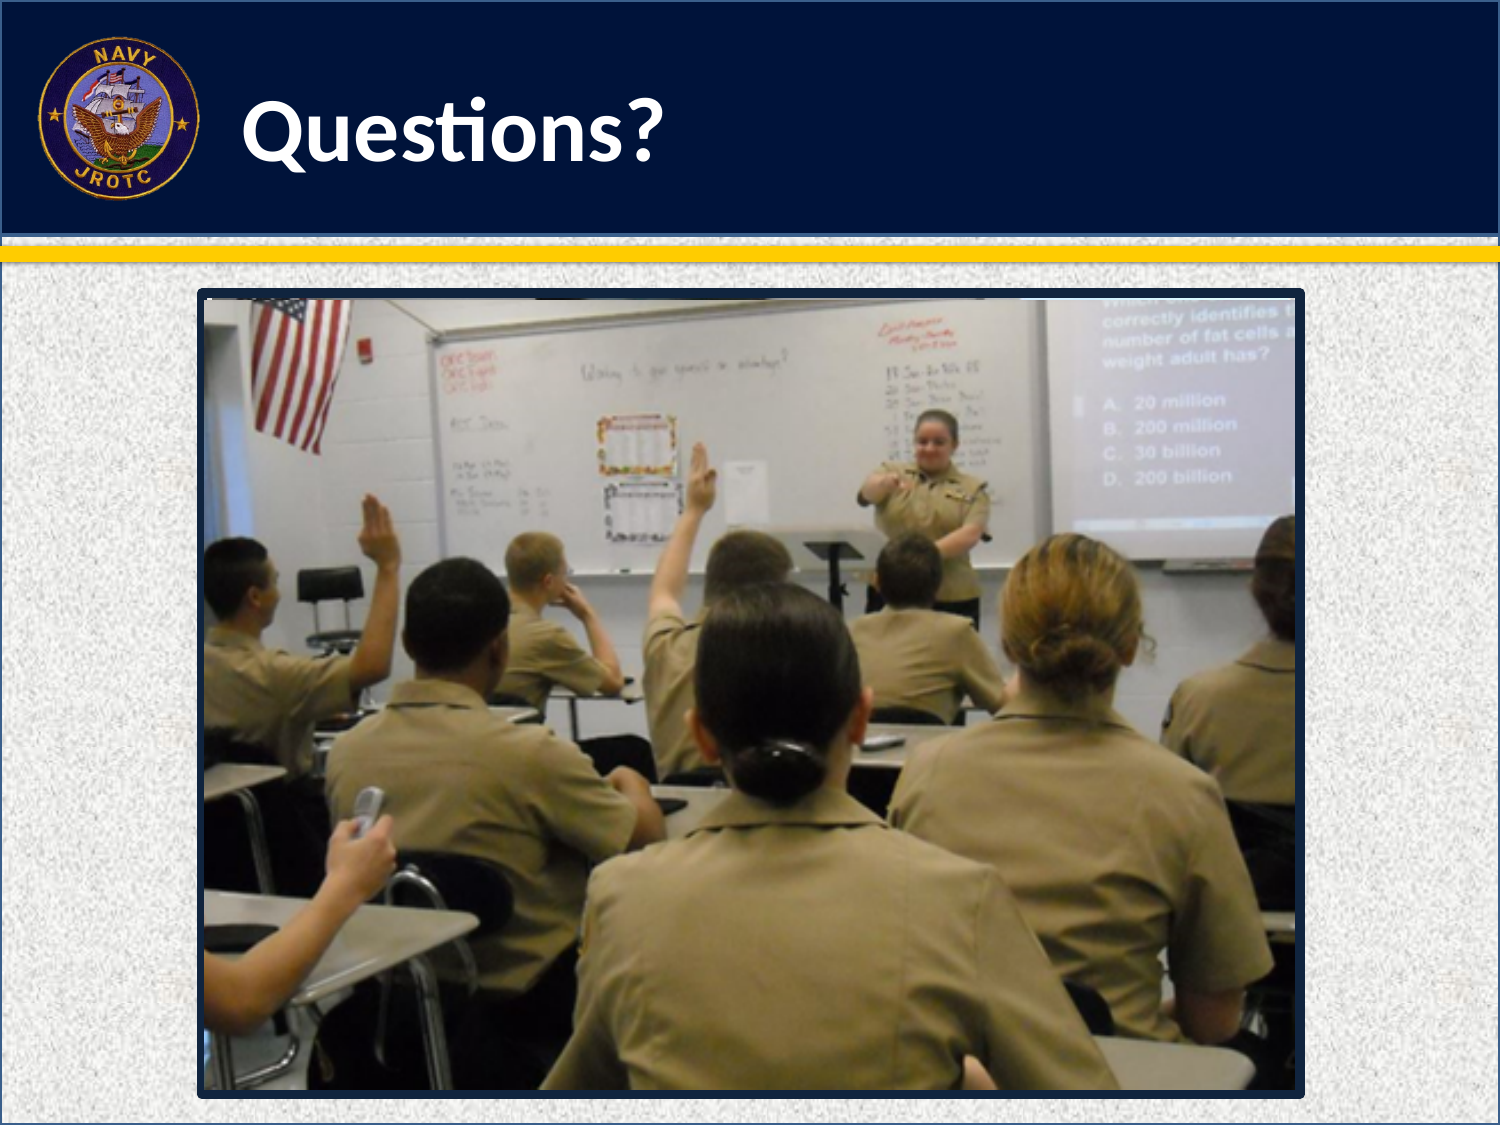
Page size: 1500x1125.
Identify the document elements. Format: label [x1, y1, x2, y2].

picture [2, 262, 1498, 1123]
picture [2, 237, 1498, 246]
picture [37, 34, 200, 201]
